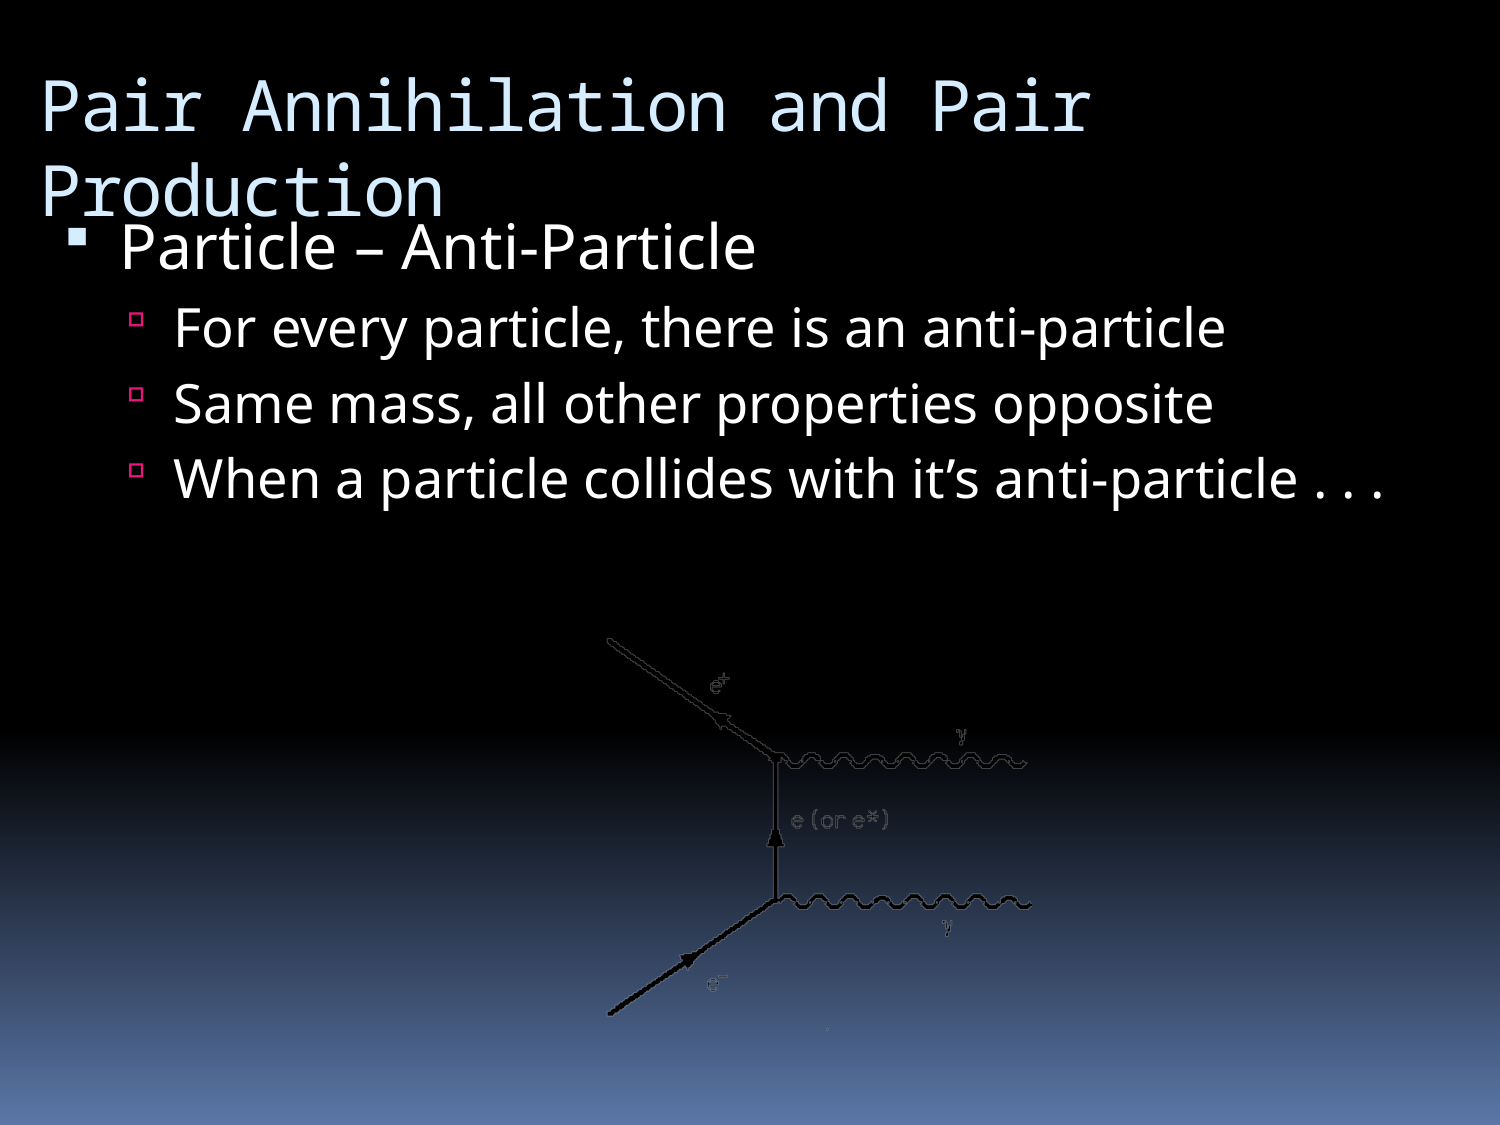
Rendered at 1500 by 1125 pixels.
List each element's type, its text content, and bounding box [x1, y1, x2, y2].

title Pair Annihilation and Pair Production [24, 53, 1425, 188]
picture [468, 587, 1032, 1043]
list Particle – Anti-Particle For every particle, there is an anti-particle Same mass, all other properties opposite When a particle collides with it’s anti-particle . . . [37, 200, 1425, 1043]
